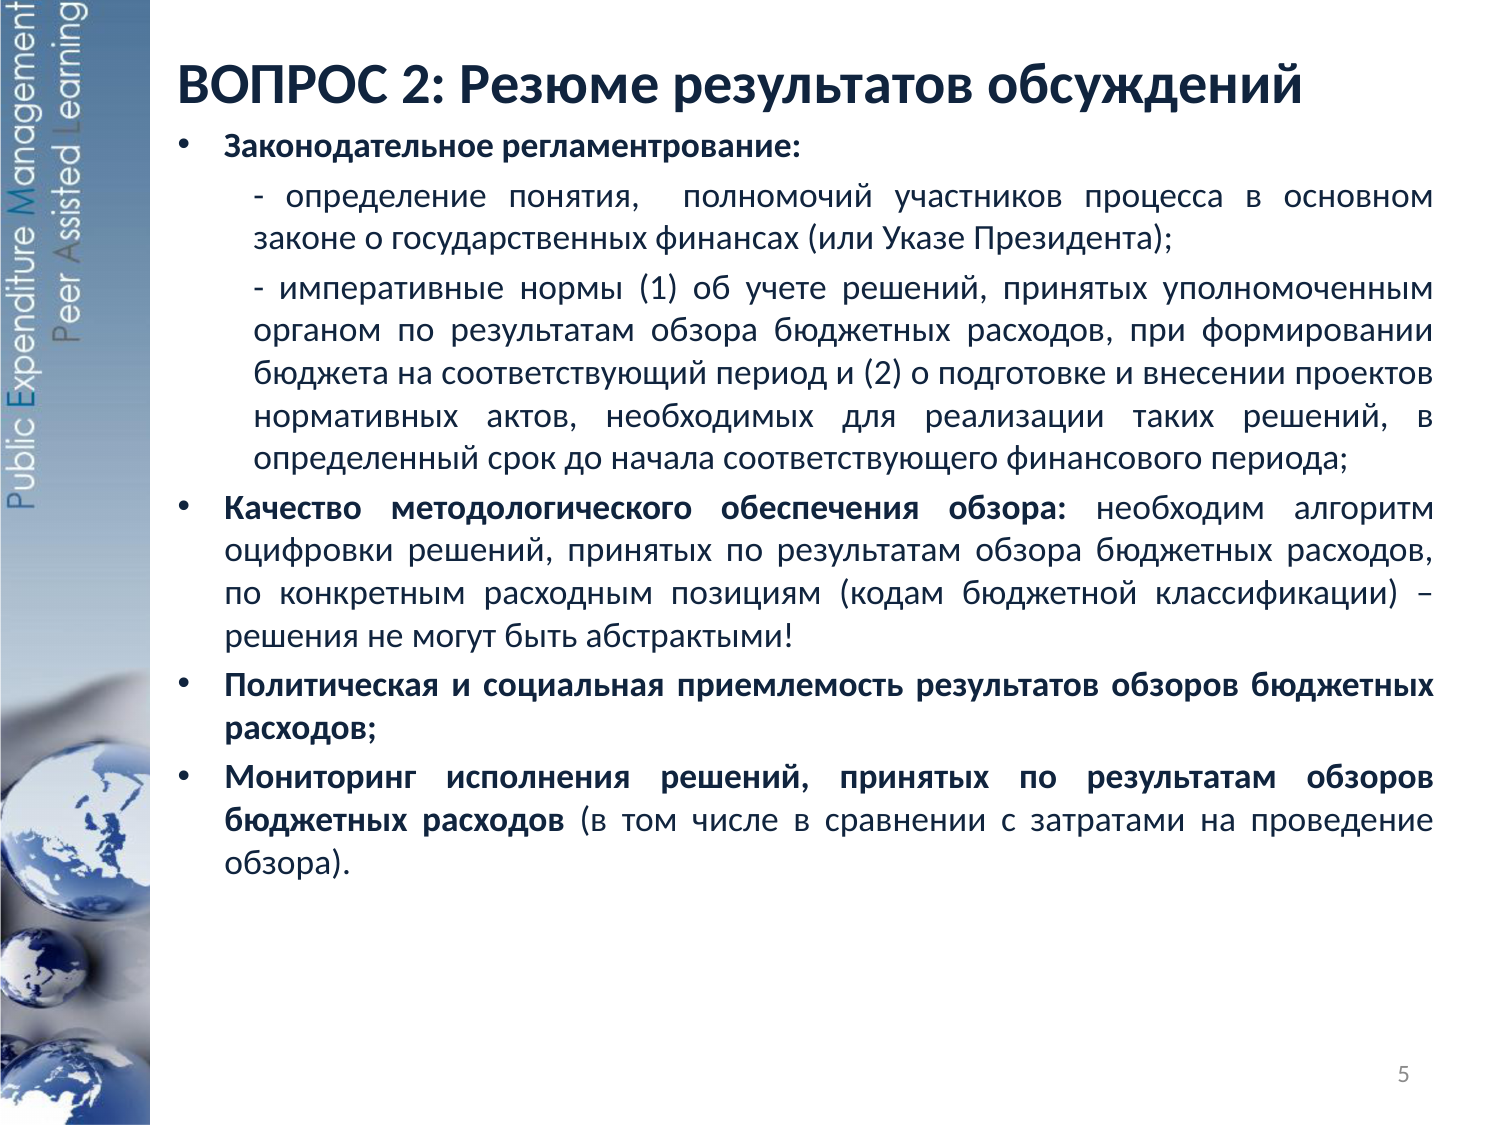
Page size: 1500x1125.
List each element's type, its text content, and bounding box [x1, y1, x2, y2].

subtitle ВОПРОС 2: Pезюме результатов обсуждений Законодательное регламентрование: - определение понятия, полномочий участников процесса в основном законе о государственных финансах (или Указе Президента); - императивные нормы (1) об учете решений, принятых уполномоченным органом по результатам обзора бюджетных расходов, при формировании бюджета на соответствующий период и (2) о подготовке и внесении проектов нормативных актов, необходимых для реализации таких решений, в определенный срок до начала соответствующего финансового периода; Качество методологического обеспечения обзора: необходим алгоритм оцифровки решений, принятых по результатам обзора бюджетных расходов, по конкретным расходным позициям (кодам бюджетной классификации) – решения не могут быть абстрактыми! Политическая и социальная приемлемость результатов обзоров бюджетных расходов; Мониторинг исполнения решений, принятых по результатам обзоров бюджетных расходов (в том числе в сравнении с затратами на проведение обзора). [162, 37, 1450, 1113]
slide_number 5 [1074, 1042, 1425, 1103]
picture [0, 487, 638, 638]
